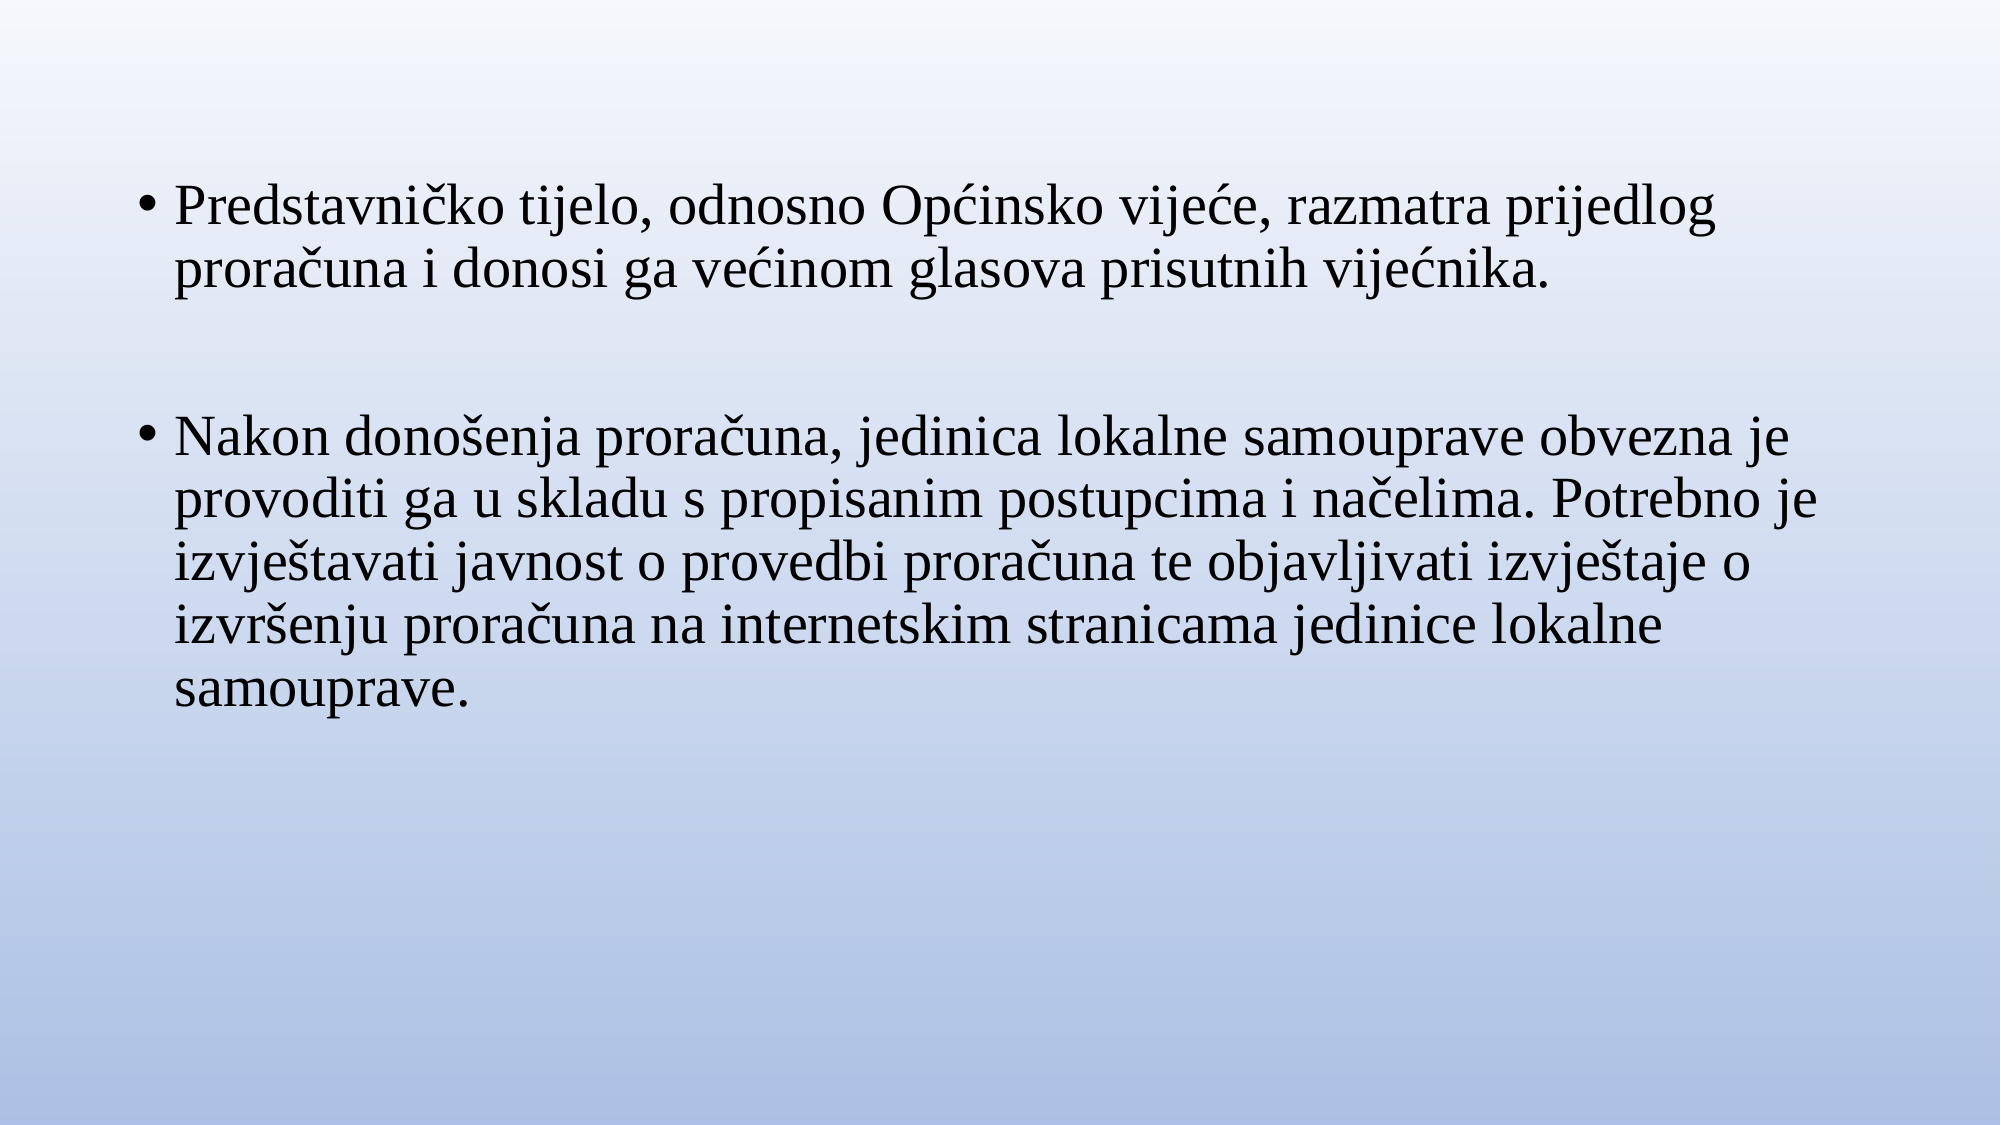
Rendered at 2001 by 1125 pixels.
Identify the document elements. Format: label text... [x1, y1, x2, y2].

list Predstavničko tijelo, odnosno Općinsko vijeće, razmatra prijedlog proračuna i donosi ga većinom glasova prisutnih vijećnika. Nakon donošenja proračuna, jedinica lokalne samouprave obvezna je provoditi ga u skladu s propisanim postupcima i načelima. Potrebno je izvještavati javnost o provedbi proračuna te objavljivati izvještaje o izvršenju proračuna na internetskim stranicama jedinice lokalne samouprave. [122, 166, 1863, 1014]
